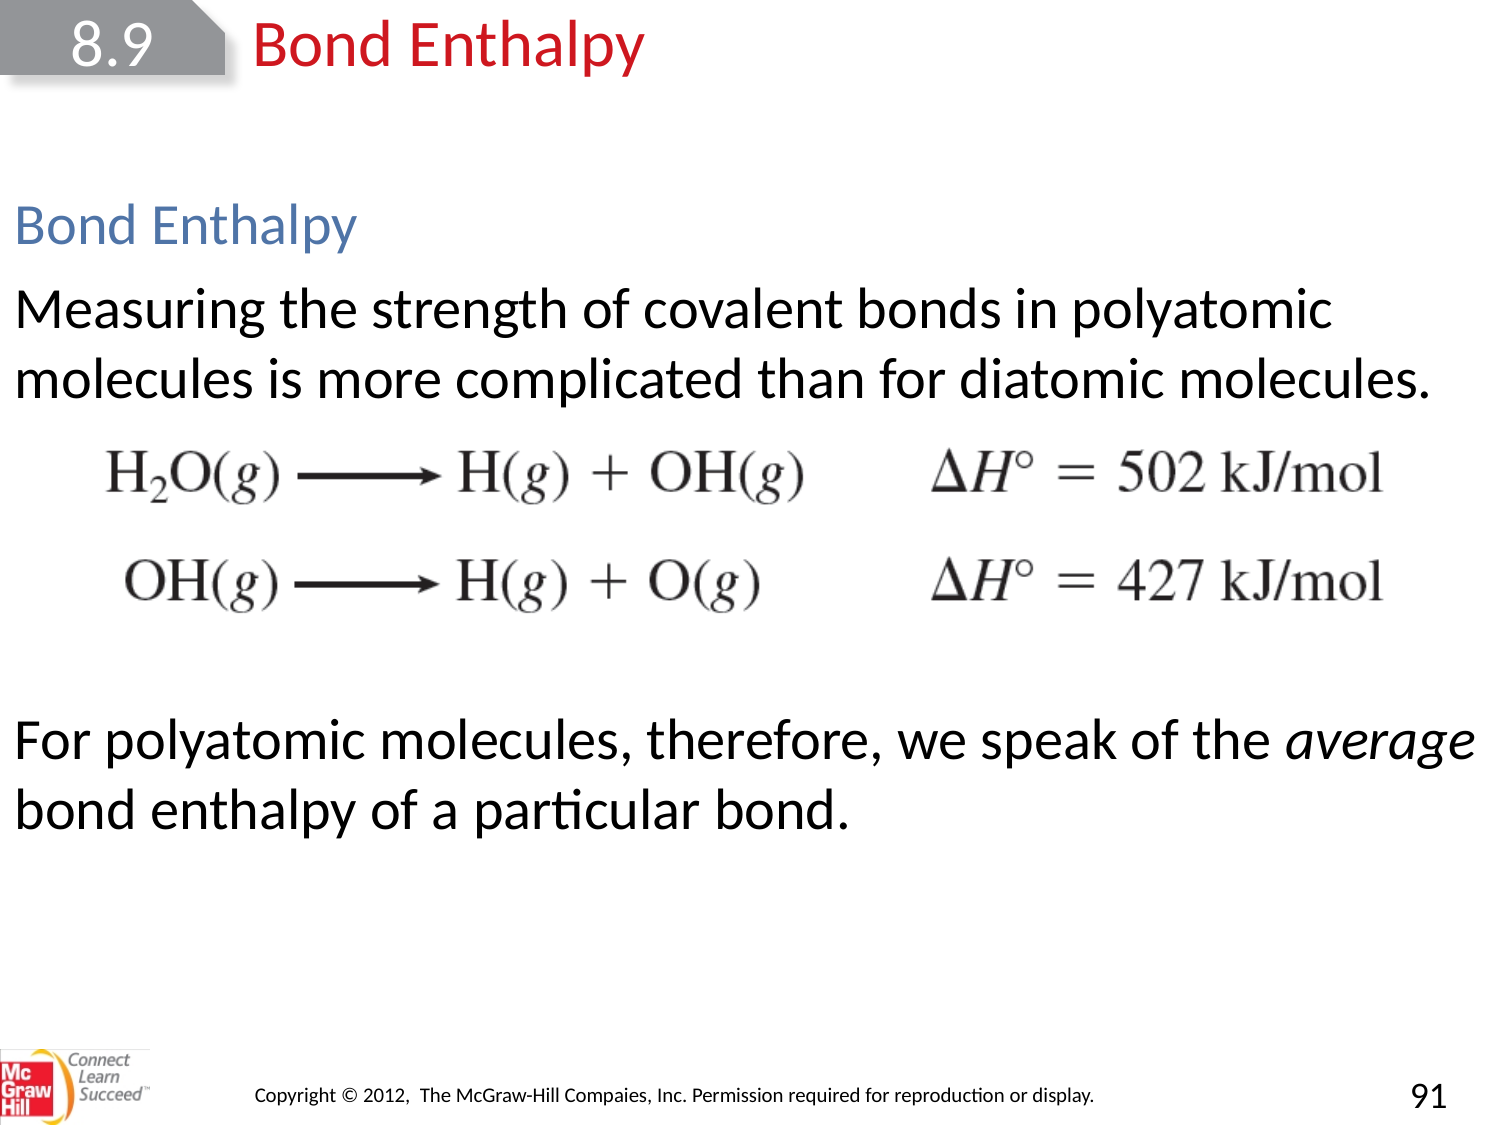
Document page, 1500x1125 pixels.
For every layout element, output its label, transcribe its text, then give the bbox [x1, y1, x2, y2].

list Bond Enthalpy [237, 0, 1500, 178]
list 91 [1212, 1074, 1463, 1113]
list 8.9 [0, 0, 225, 73]
picture [96, 437, 1404, 621]
list Bond Enthalpy [0, 178, 1500, 259]
text_box Measuring the strength of covalent bonds in polyatomic molecules is more complicated than for diatomic molecules. [0, 262, 1500, 418]
text_box For polyatomic molecules, therefore, we speak of the average bond enthalpy of a particular bond. [0, 693, 1500, 849]
list Copyright © 2012, The McGraw-Hill Compaies, Inc. Permission required for reproduction or display. [187, 1074, 1163, 1113]
picture [0, 1049, 150, 1125]
